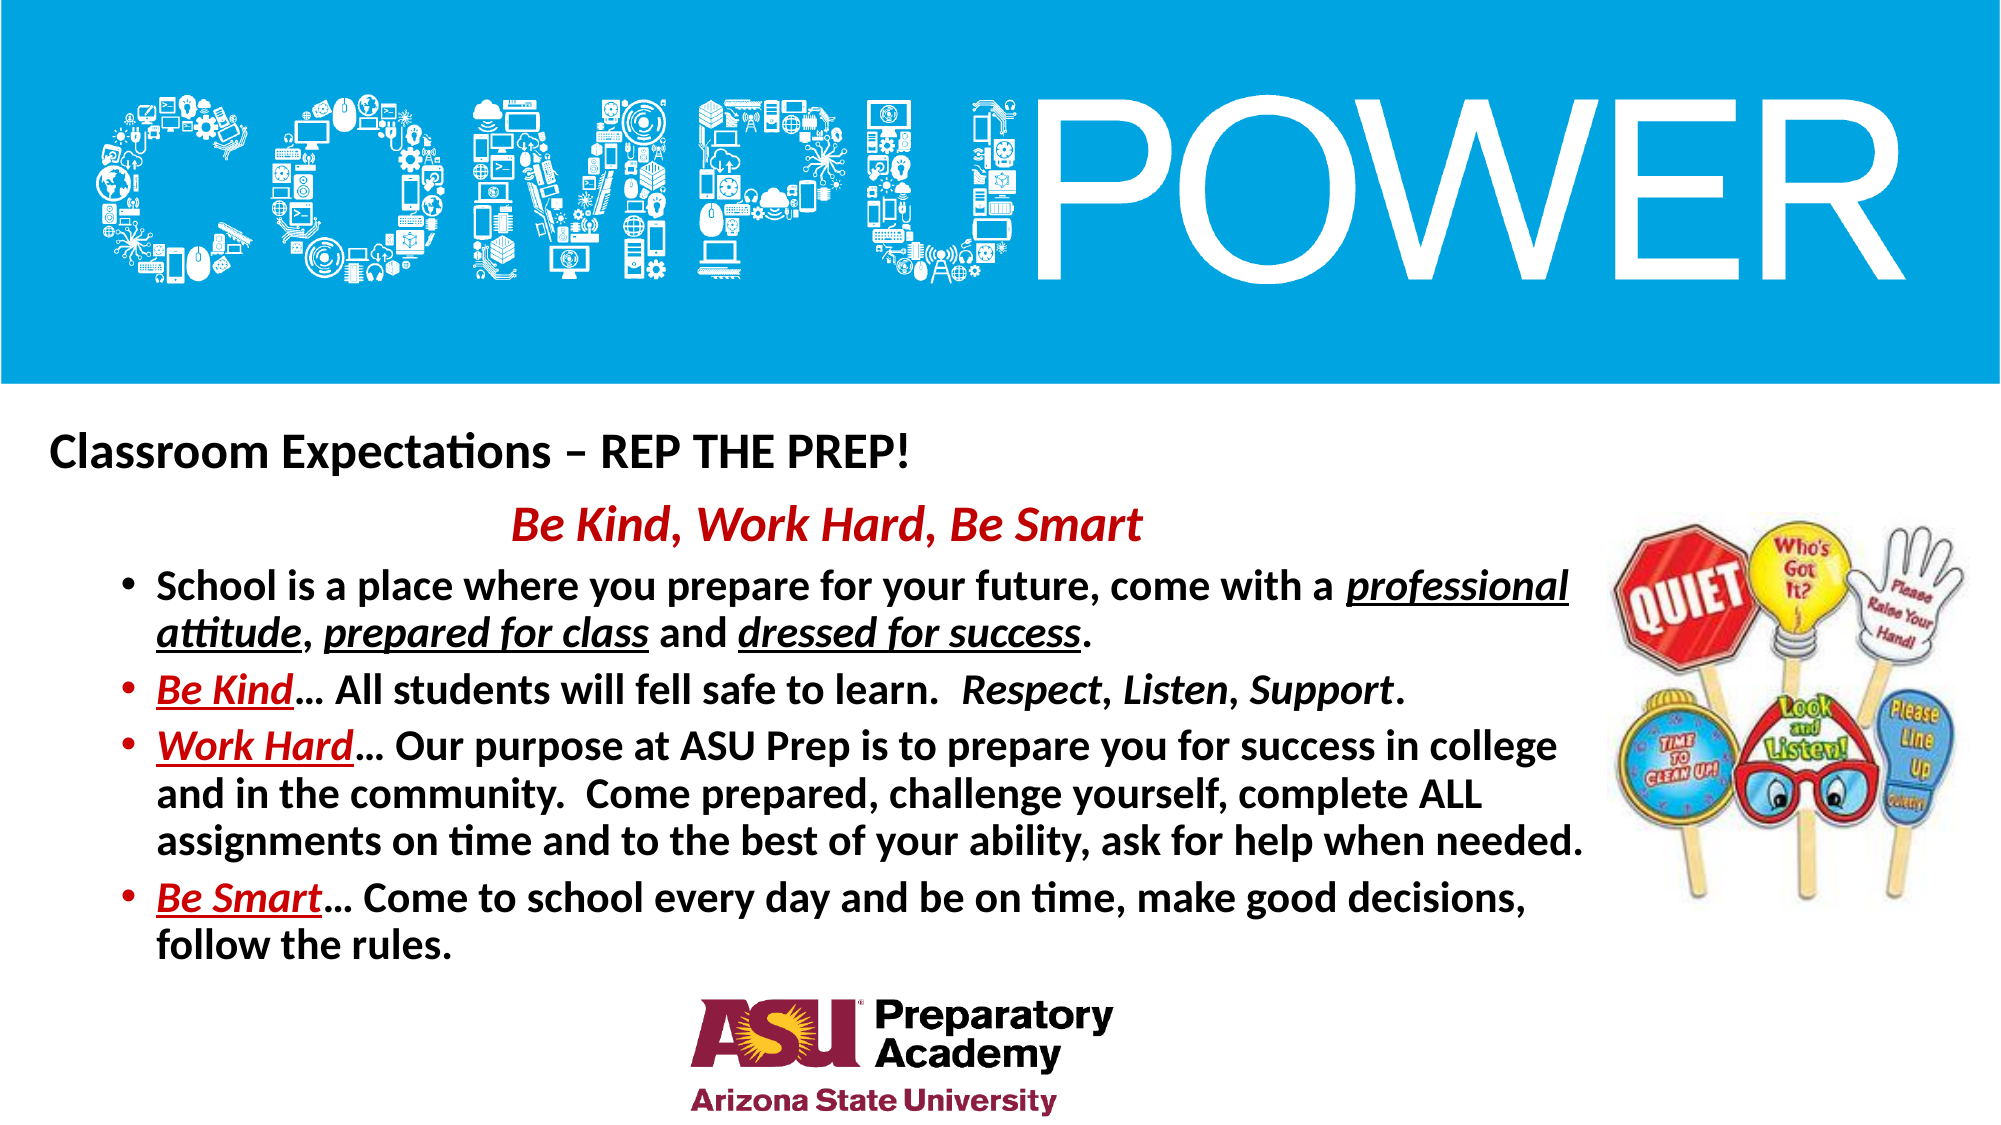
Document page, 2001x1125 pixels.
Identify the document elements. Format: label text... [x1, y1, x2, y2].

picture [345, 264, 363, 283]
picture [97, 166, 130, 198]
picture [494, 214, 512, 233]
picture [640, 189, 648, 198]
picture [625, 239, 644, 278]
picture [974, 101, 1013, 119]
picture [406, 125, 421, 145]
picture [474, 165, 488, 178]
picture [726, 219, 739, 235]
picture [506, 113, 539, 134]
picture [399, 148, 422, 172]
picture [491, 236, 514, 263]
picture [107, 186, 115, 195]
picture [1180, 95, 1355, 283]
picture [938, 251, 945, 261]
picture [989, 202, 1013, 215]
picture [1763, 100, 1904, 279]
picture [386, 261, 399, 274]
picture [187, 247, 210, 281]
picture [700, 126, 708, 167]
picture [994, 140, 1014, 167]
picture [316, 274, 332, 278]
picture [547, 211, 554, 231]
picture [700, 170, 714, 198]
picture [782, 101, 786, 112]
picture [639, 148, 648, 162]
picture [1607, 512, 1970, 911]
picture [712, 131, 739, 146]
picture [718, 176, 740, 199]
picture [550, 246, 589, 278]
picture [296, 165, 315, 170]
picture [397, 231, 434, 258]
picture [558, 227, 568, 242]
picture [625, 133, 634, 142]
picture [148, 126, 159, 139]
picture [313, 101, 331, 117]
picture [386, 234, 393, 245]
picture [333, 99, 356, 131]
picture [574, 210, 583, 219]
picture [541, 189, 546, 197]
picture [652, 146, 665, 151]
picture [426, 219, 437, 230]
picture [571, 223, 598, 242]
picture [868, 132, 877, 152]
picture [700, 204, 723, 236]
picture [534, 154, 540, 162]
picture [120, 199, 139, 215]
picture [311, 223, 318, 235]
picture [1616, 100, 1738, 279]
picture [800, 133, 810, 142]
picture [640, 166, 665, 189]
picture [624, 224, 644, 229]
picture [539, 133, 545, 141]
picture [360, 95, 371, 104]
picture [647, 260, 665, 279]
picture [973, 219, 1011, 240]
picture [654, 965, 1149, 1125]
picture [905, 243, 923, 259]
picture [655, 104, 662, 111]
picture [399, 214, 423, 226]
picture [213, 257, 230, 273]
picture [626, 231, 642, 235]
picture [868, 187, 877, 197]
picture [873, 229, 904, 242]
picture [1356, 100, 1598, 279]
picture [276, 147, 300, 159]
picture [278, 218, 308, 243]
picture [179, 96, 196, 119]
picture [1039, 100, 1171, 279]
picture [571, 223, 582, 231]
picture [552, 199, 562, 209]
picture [868, 101, 910, 153]
picture [528, 183, 542, 210]
picture [891, 156, 910, 180]
picture [589, 158, 599, 174]
picture [634, 100, 654, 104]
picture [698, 268, 739, 274]
picture [402, 114, 408, 123]
picture [907, 232, 913, 240]
picture [139, 259, 163, 274]
picture [594, 171, 613, 214]
picture [700, 241, 740, 263]
picture [748, 113, 759, 121]
picture [154, 245, 164, 256]
picture [935, 264, 946, 270]
picture [953, 276, 965, 281]
picture [474, 100, 502, 119]
picture [897, 132, 910, 152]
picture [386, 122, 396, 147]
picture [895, 183, 910, 192]
picture [813, 132, 825, 140]
picture [402, 175, 419, 210]
picture [211, 234, 224, 255]
picture [660, 112, 665, 137]
picture [103, 153, 118, 164]
picture [1001, 122, 1006, 134]
picture [160, 98, 175, 113]
picture [648, 221, 665, 256]
picture [373, 101, 378, 113]
picture [540, 144, 547, 151]
picture [603, 100, 619, 124]
picture [998, 244, 1004, 251]
picture [104, 145, 121, 155]
picture [592, 130, 622, 168]
picture [582, 196, 590, 204]
picture [934, 270, 949, 275]
picture [403, 261, 410, 268]
picture [145, 133, 152, 149]
picture [803, 116, 816, 129]
picture [639, 118, 648, 127]
picture [290, 203, 312, 228]
picture [899, 203, 905, 213]
picture [765, 101, 779, 132]
picture [989, 171, 1015, 193]
picture [474, 246, 516, 279]
picture [868, 201, 880, 227]
picture [295, 112, 329, 149]
picture [800, 181, 830, 212]
picture [868, 156, 888, 180]
picture [816, 152, 839, 168]
picture [504, 101, 536, 109]
picture [985, 148, 990, 168]
picture [273, 164, 290, 182]
picture [491, 134, 513, 152]
picture [883, 197, 896, 222]
picture [832, 128, 842, 141]
picture [349, 249, 367, 260]
list Classroom Expectations – REP THE PREP! Be Kind, Work Hard, Be Smart School is a place where you prepare for your future, come with a professional attitude, prepared for class and dressed for success. Be Kind… All students will fell safe to learn. Respect, Listen, Support. Work Hard… Our purpose at ASU Prep is to prepare you for success in college and in the community. Come prepared, challenge yourself, complete ALL assignments on time and to the best of your ability, ask for help when needed. Be Smart… Come to school every day and be on time, make good decisions, follow the rules. [34, 416, 1620, 1026]
picture [700, 102, 722, 127]
picture [219, 141, 241, 157]
picture [625, 179, 637, 198]
picture [975, 149, 982, 155]
picture [977, 244, 994, 262]
picture [437, 188, 444, 195]
picture [425, 178, 434, 190]
picture [969, 266, 980, 276]
picture [728, 162, 735, 172]
picture [475, 183, 512, 202]
picture [422, 166, 443, 184]
picture [474, 206, 491, 239]
picture [725, 203, 764, 219]
picture [140, 106, 154, 111]
picture [219, 223, 251, 244]
picture [725, 100, 761, 109]
picture [625, 159, 637, 174]
picture [974, 189, 986, 215]
picture [310, 252, 314, 265]
picture [897, 261, 907, 274]
picture [760, 188, 788, 214]
picture [809, 108, 833, 122]
picture [121, 236, 146, 250]
picture [423, 196, 442, 212]
picture [320, 254, 328, 261]
picture [131, 128, 140, 142]
picture [597, 123, 604, 129]
picture [583, 177, 595, 189]
picture [888, 251, 902, 256]
picture [192, 115, 227, 139]
picture [117, 133, 124, 140]
picture [726, 113, 738, 127]
picture [534, 165, 543, 185]
picture [103, 204, 116, 223]
picture [425, 138, 430, 146]
picture [167, 248, 184, 283]
picture [474, 242, 481, 249]
picture [282, 203, 286, 215]
picture [788, 185, 797, 195]
picture [642, 105, 652, 109]
picture [99, 191, 121, 201]
picture [638, 135, 650, 140]
picture [294, 175, 312, 199]
picture [521, 153, 530, 166]
picture [974, 170, 985, 184]
picture [543, 161, 556, 184]
picture [915, 262, 927, 280]
picture [474, 135, 488, 162]
picture [491, 156, 514, 179]
picture [134, 175, 138, 191]
picture [291, 242, 302, 253]
picture [138, 109, 156, 124]
picture [360, 118, 377, 129]
picture [500, 206, 511, 211]
picture [380, 118, 395, 127]
picture [974, 113, 990, 145]
picture [647, 193, 665, 218]
picture [104, 228, 113, 237]
picture [198, 100, 210, 107]
